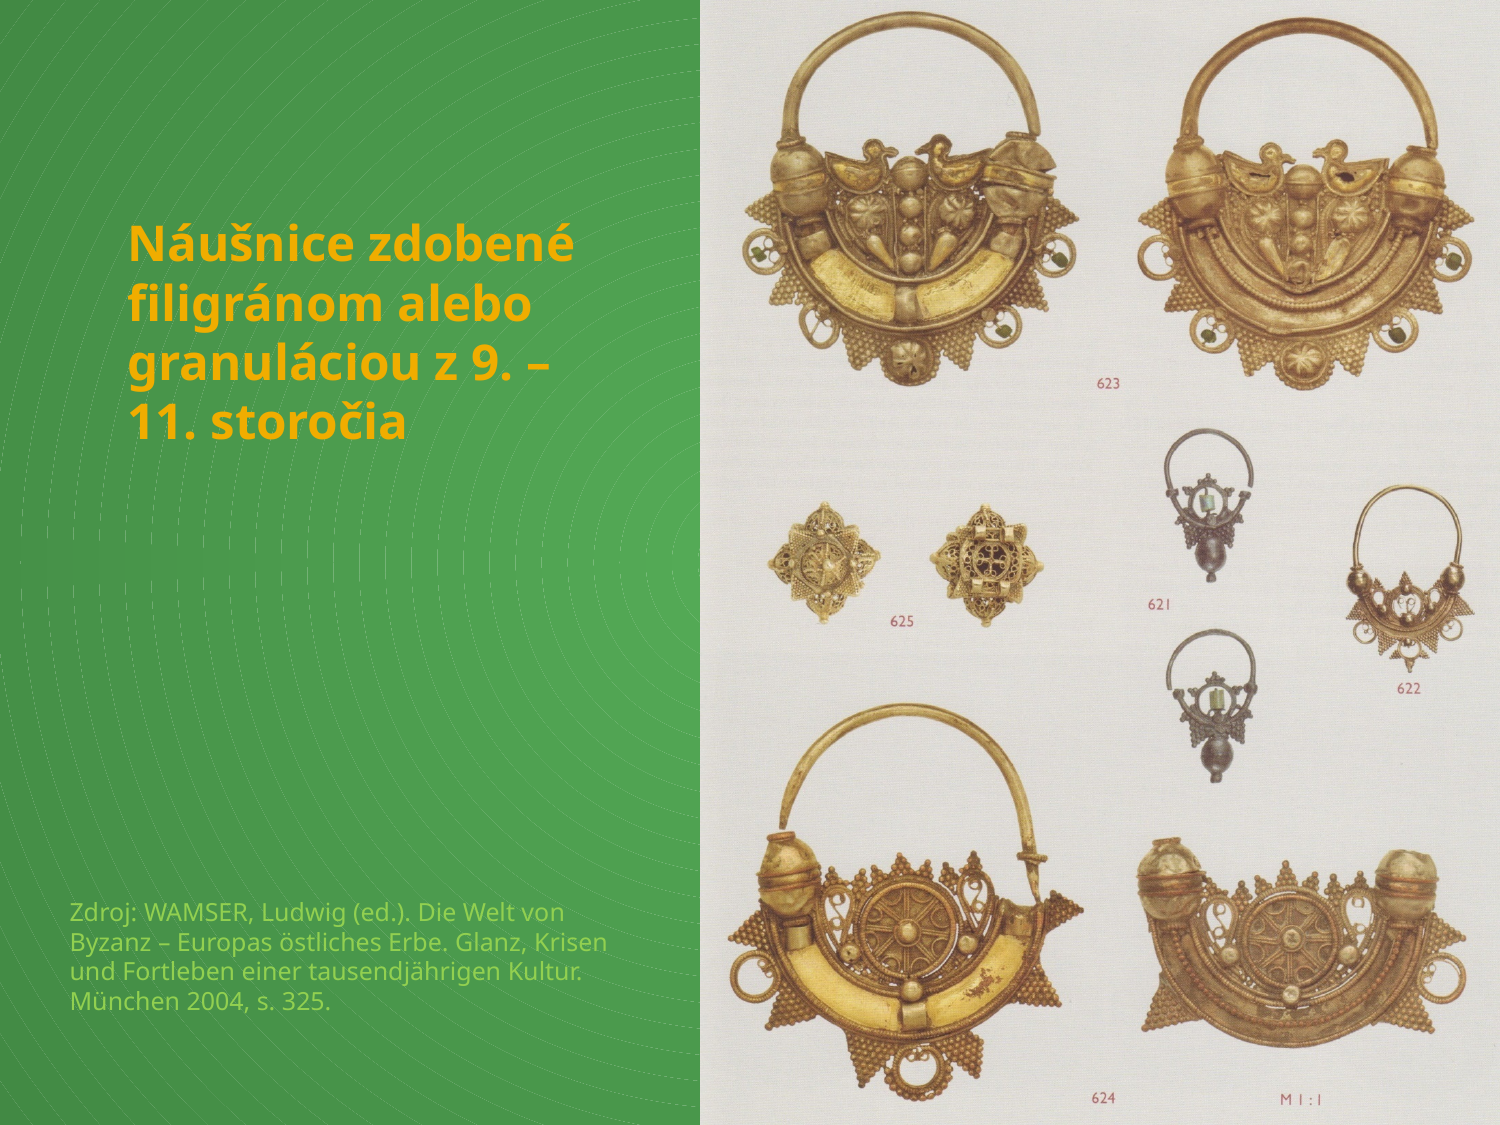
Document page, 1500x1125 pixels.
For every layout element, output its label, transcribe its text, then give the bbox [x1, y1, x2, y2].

subtitle Zdroj: WAMSER, Ludwig (ed.). Die Welt von Byzanz – Europas östliches Erbe. Glanz, Krisen und Fortleben einer tausendjährigen Kultur. München 2004, s. 325. [50, 363, 625, 1016]
picture [700, 0, 1500, 1125]
title Náušnice zdobené filigránom alebo granuláciou z 9. – 11. storočia [112, 212, 600, 363]
